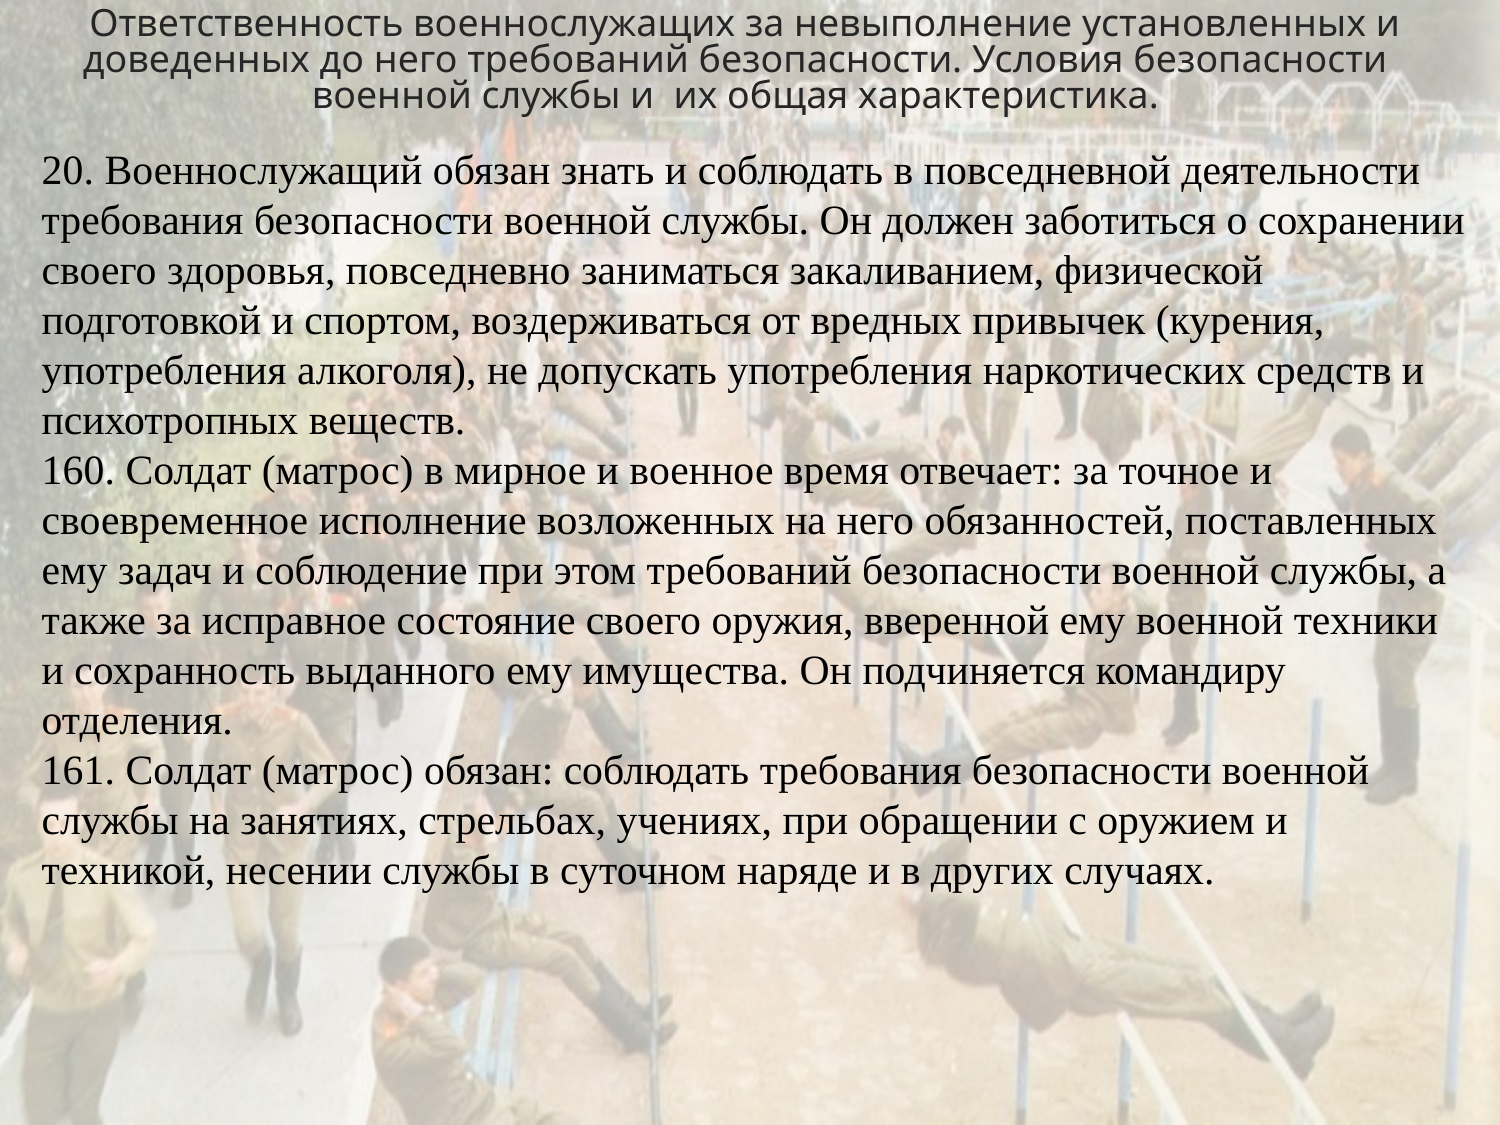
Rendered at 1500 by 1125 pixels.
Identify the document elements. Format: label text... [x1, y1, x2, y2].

title Ответственность военнослужащих за невыполнение установленных и доведенных до него требований безопасности. Условия безопасности военной службы и их общая характеристика. [0, 0, 1472, 207]
text_box 20. Военнослужащий обязан знать и соблюдать в повседневной деятельности требования безопасности военной службы. Он должен заботиться о сохранении своего здоровья, повседневно заниматься закаливанием, физической подготовкой и спортом, воздерживаться от вредных привычек (курения, употребления алкоголя), не допускать употребления наркотических средств и психотропных веществ. 160. Солдат (матрос) в мирное и военное время отвечает: за точное и своевременное исполнение возложенных на него обязанностей, поставленных ему задач и соблюдение при этом требований безопасности военной службы, а также за исправное состояние своего оружия, вверенной ему военной техники и сохранность выданного ему имущества. Он подчиняется командиру отделения. 161. Солдат (матрос) обязан: соблюдать требования безопасности военной службы на занятиях, стрельбах, учениях, при обращении с оружием и техникой, несении службы в суточном наряде и в других случаях. [26, 135, 1483, 901]
